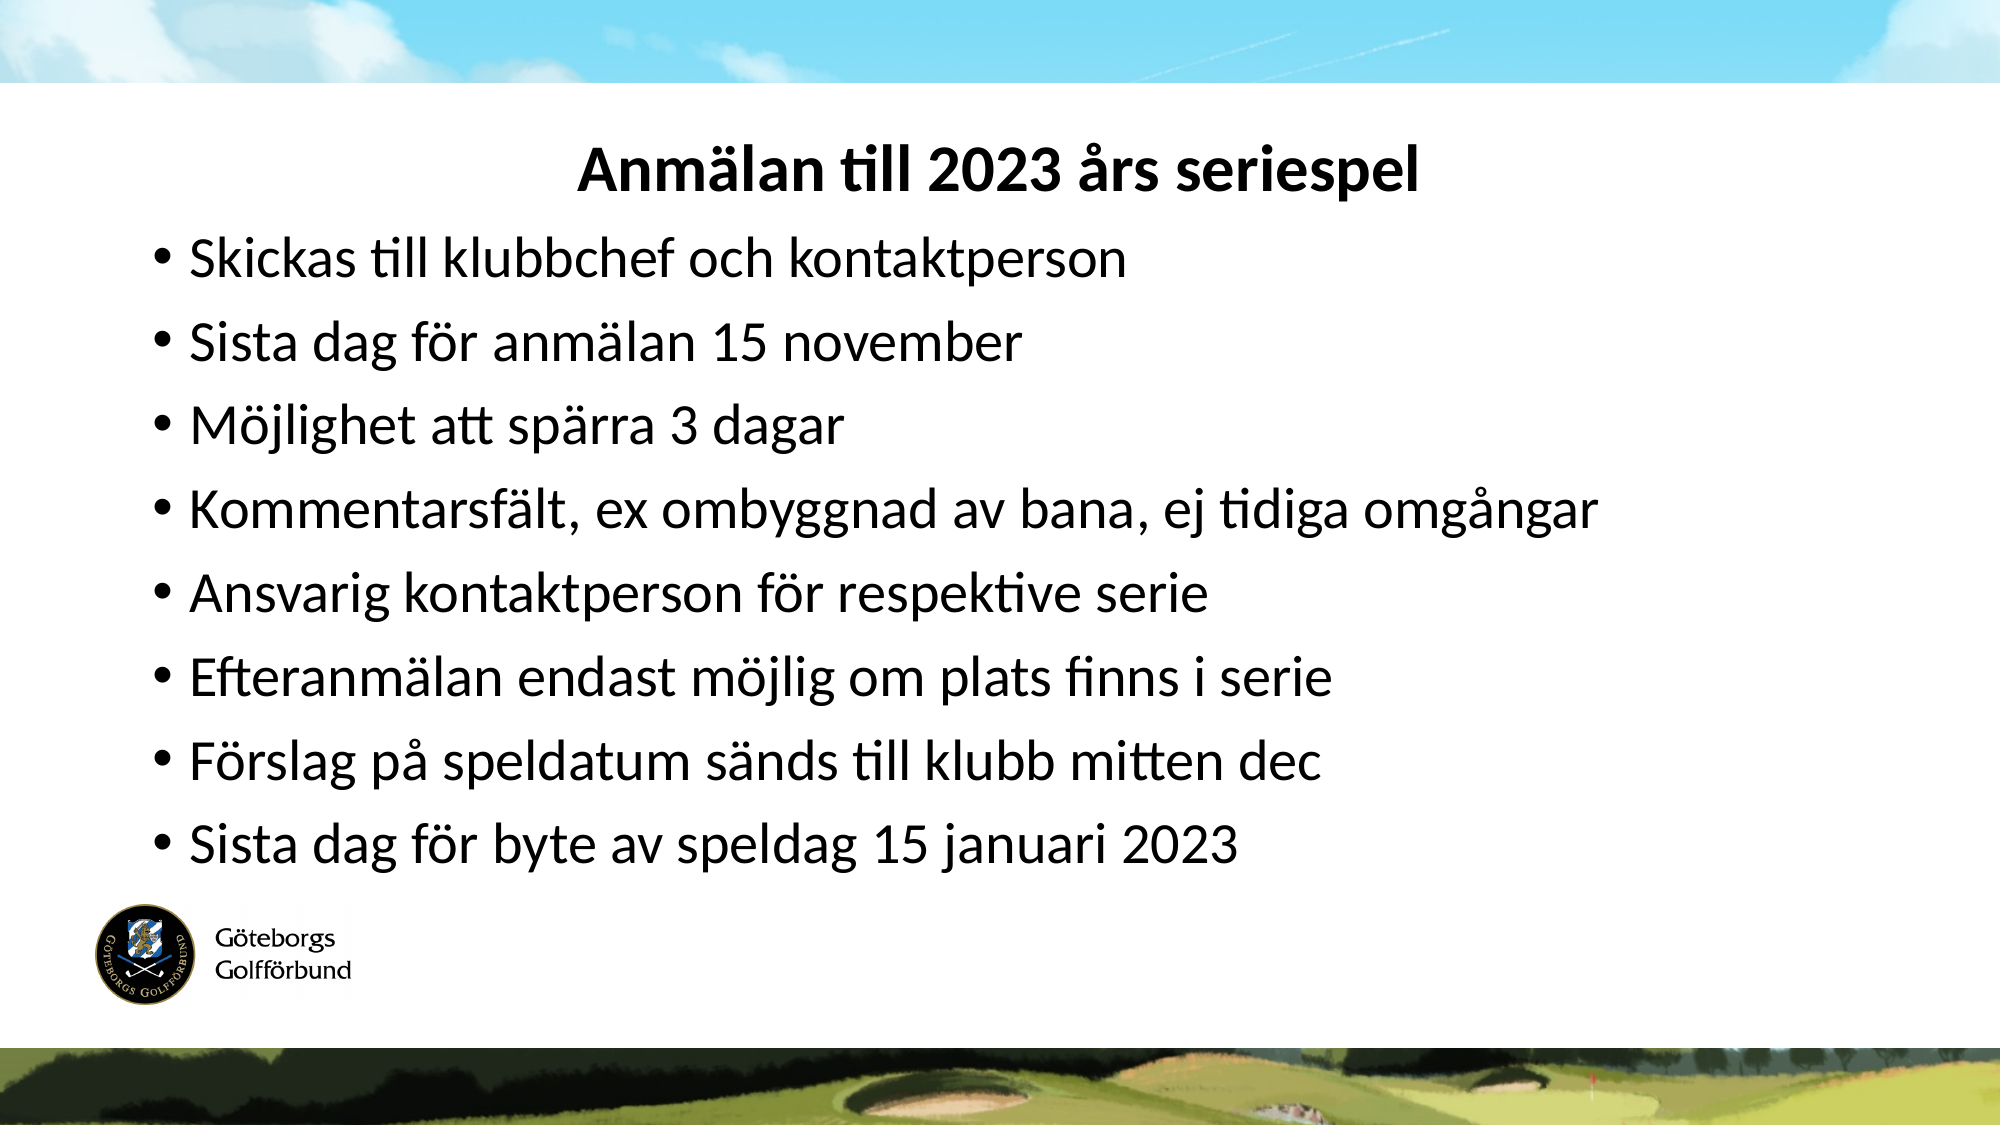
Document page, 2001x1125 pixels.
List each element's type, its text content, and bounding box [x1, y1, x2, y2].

list Anmälan till 2023 års seriespel Skickas till klubbchef och kontaktperson Sista dag för anmälan 15 november Möjlighet att spärra 3 dagar Kommentarsfält, ex ombyggnad av bana, ej tidiga omgångar Ansvarig kontaktperson för respektive serie Efteranmälan endast möjlig om plats finns i serie Förslag på speldatum sänds till klubb mitten dec Sista dag för byte av speldag 15 januari 2023 [137, 126, 1863, 1014]
picture [0, 1048, 2000, 1125]
picture [0, 0, 2000, 83]
picture [95, 904, 352, 1005]
